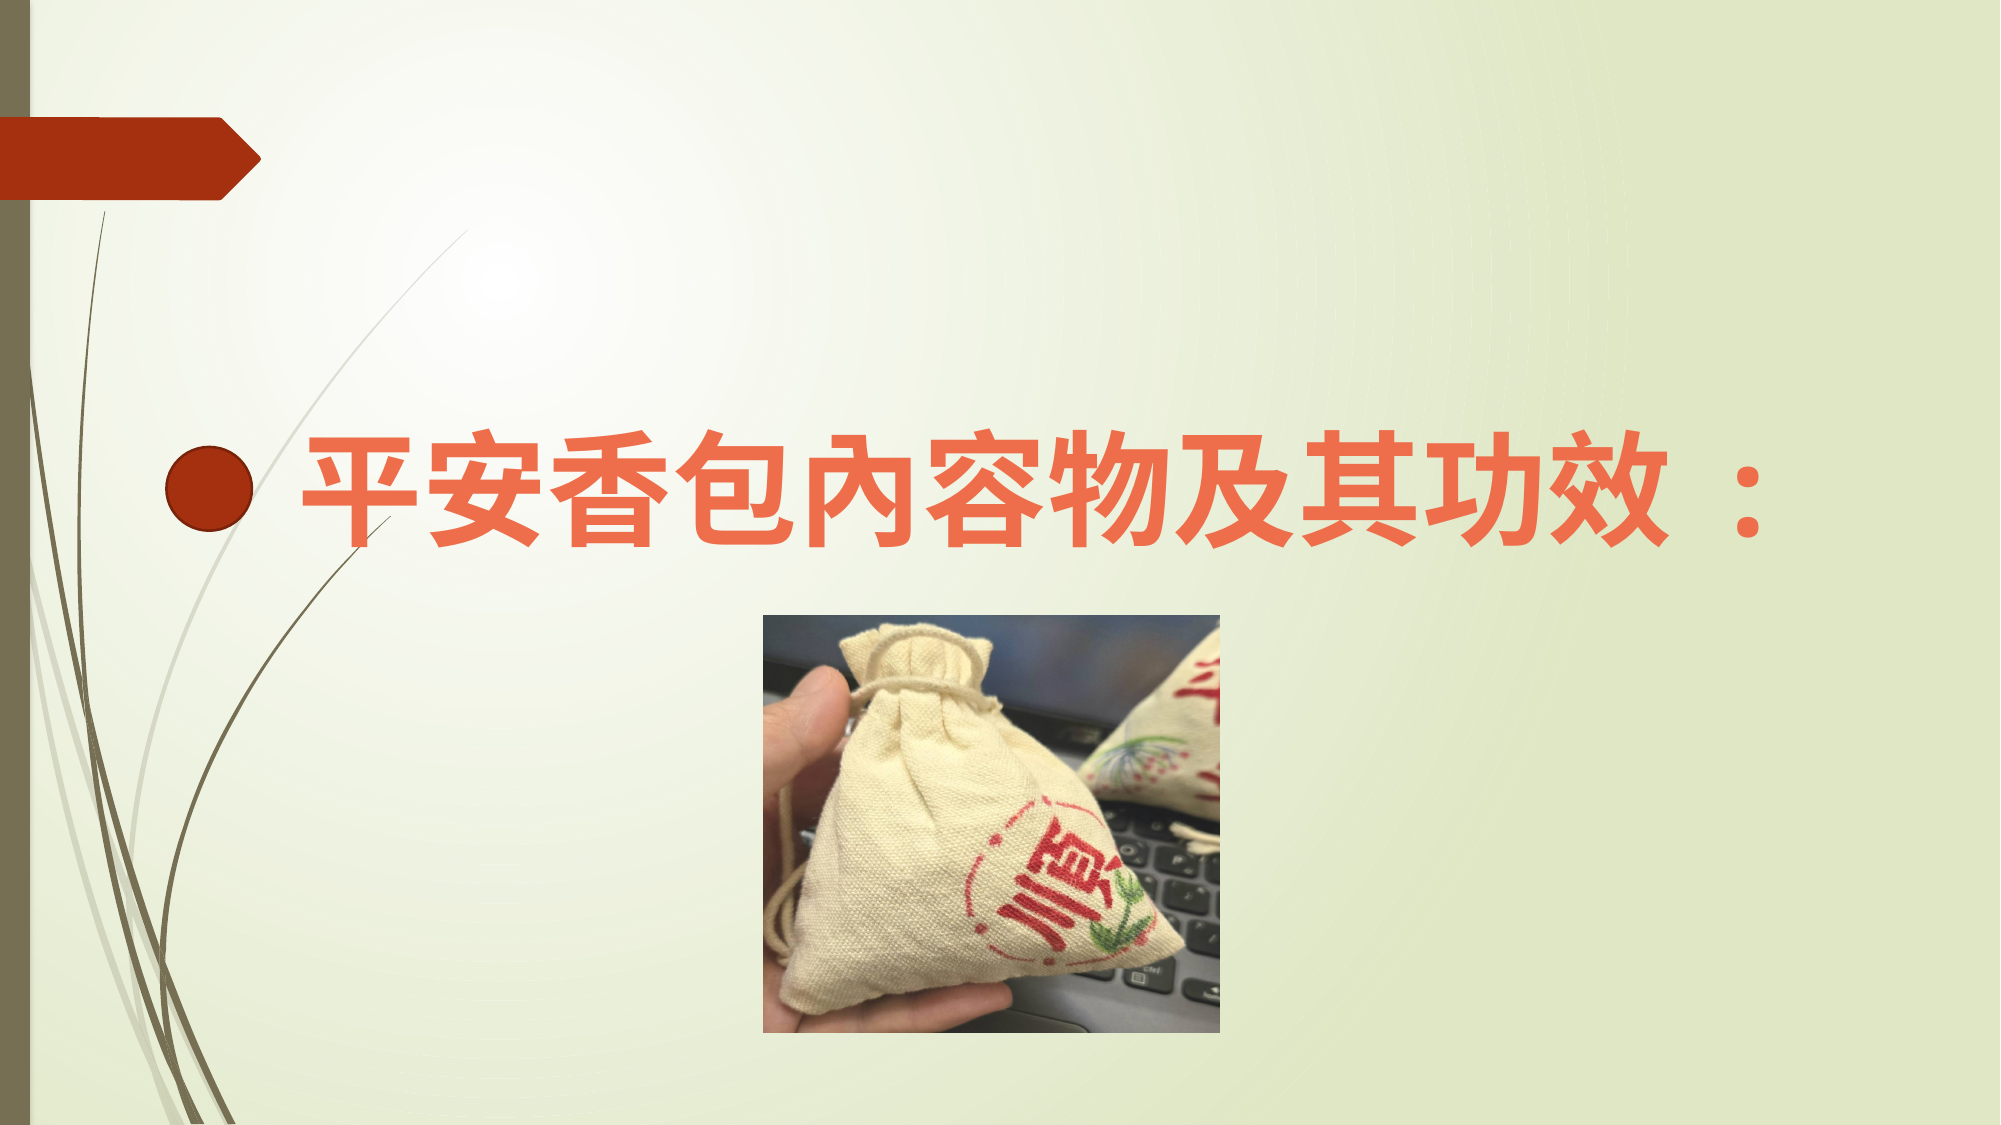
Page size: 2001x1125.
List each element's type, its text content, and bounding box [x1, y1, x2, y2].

text_box [165, 445, 254, 532]
title 平安香包內容物及其功效 : [281, 403, 1745, 915]
picture [763, 615, 1220, 1033]
